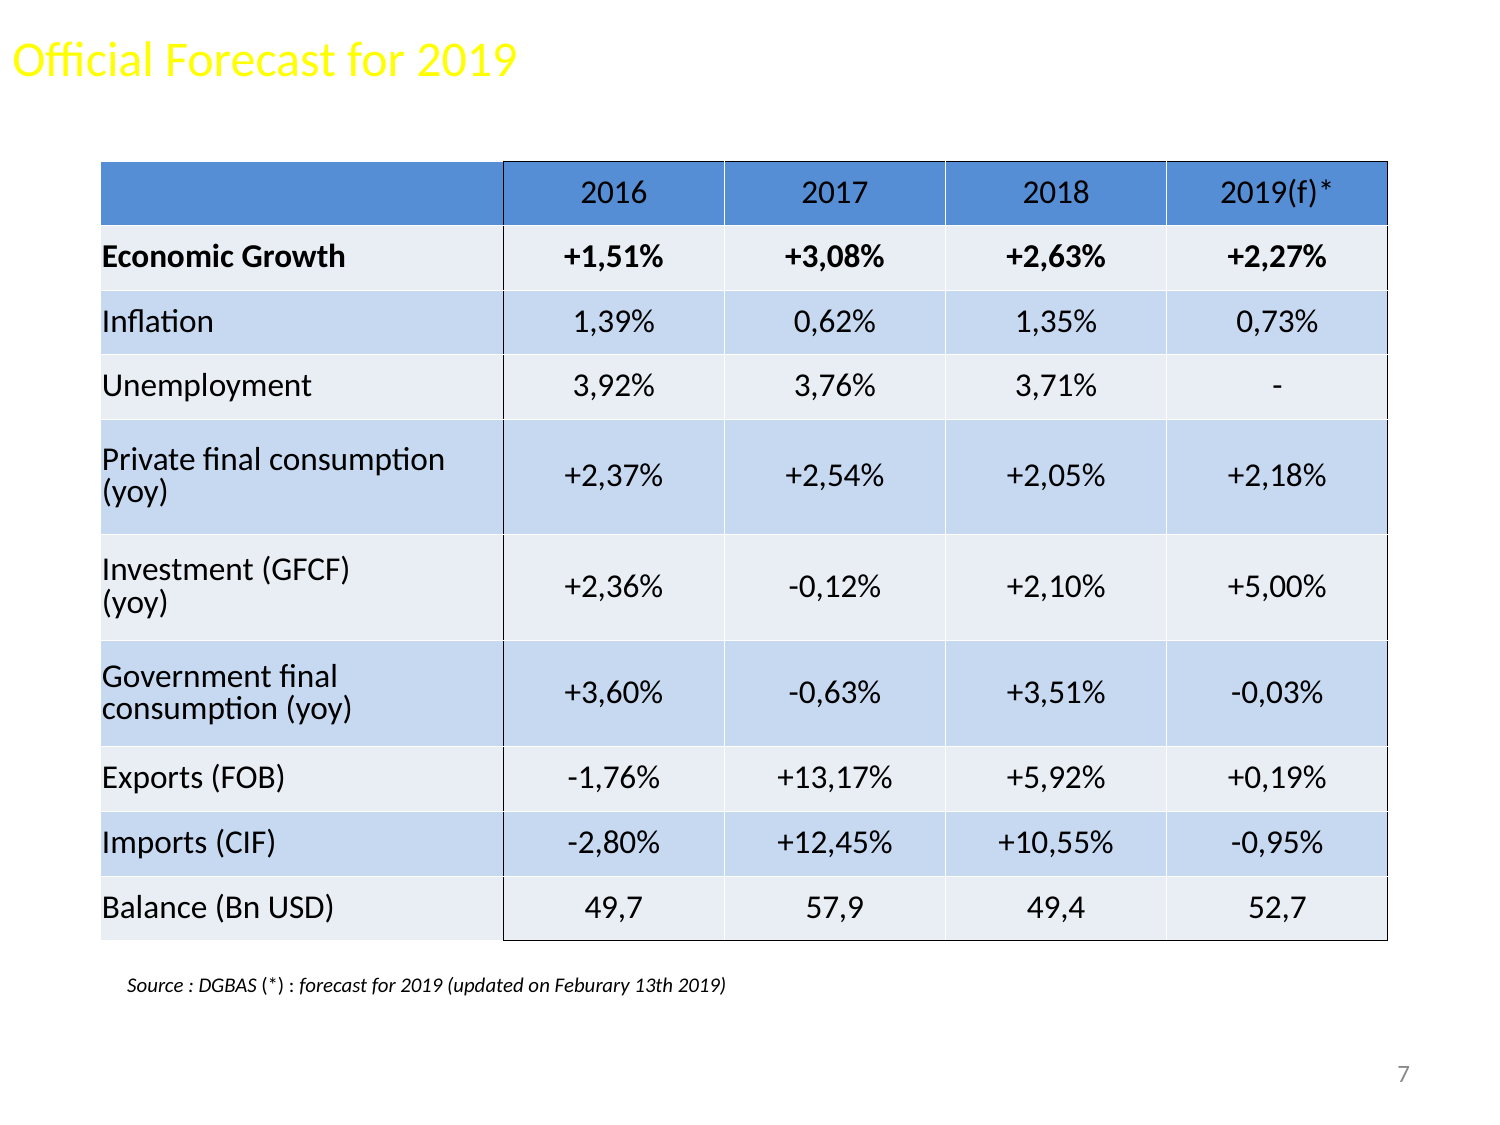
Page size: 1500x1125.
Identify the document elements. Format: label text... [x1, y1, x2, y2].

table_cell 52,7 [1167, 877, 1387, 940]
table_cell +1,51% [504, 226, 724, 290]
table_cell 49,4 [946, 877, 1166, 940]
table_cell -0,03% [1167, 641, 1387, 746]
table_cell -0,12% [725, 535, 945, 640]
table_cell +5,92% [946, 747, 1166, 811]
table_cell +2,37% [504, 420, 724, 534]
table_cell 1,39% [504, 291, 724, 354]
table_cell +12,45% [725, 812, 945, 876]
table_cell +3,08% [725, 226, 945, 290]
table_header 2018 [946, 162, 1166, 225]
table_cell 3,71% [946, 355, 1166, 419]
table_header [101, 162, 503, 225]
table_cell +2,05% [946, 420, 1166, 534]
table_cell +2,54% [725, 420, 945, 534]
table_cell +2,63% [946, 226, 1166, 290]
table_cell +3,60% [504, 641, 724, 746]
table_header 2017 [725, 162, 945, 225]
table_cell Balance (Bn USD) [101, 877, 503, 940]
table_cell 1,35% [946, 291, 1166, 354]
table_cell +10,55% [946, 812, 1166, 876]
table_cell Inflation [101, 291, 503, 354]
text_box Official Forecast for 2019 [0, 18, 1498, 155]
table_cell -2,80% [504, 812, 724, 876]
table_cell -1,76% [504, 747, 724, 811]
table_cell Private final consumption (yoy) [101, 420, 503, 534]
text_box Source : DGBAS (*) : forecast for 2019 (updated on Feburary 13th 2019) [112, 964, 823, 1005]
table_cell - [1167, 355, 1387, 419]
table_cell Economic Growth [101, 226, 503, 290]
table_cell 57,9 [725, 877, 945, 940]
table_cell +2,18% [1167, 420, 1387, 534]
text_box 7 [1074, 1042, 1425, 1103]
table_cell +2,10% [946, 535, 1166, 640]
table_cell 0,73% [1167, 291, 1387, 354]
table_cell 3,92% [504, 355, 724, 419]
table_cell +2,27% [1167, 226, 1387, 290]
table_cell Imports (CIF) [101, 812, 503, 876]
table_cell 49,7 [504, 877, 724, 940]
table_cell -0,63% [725, 641, 945, 746]
table_cell +13,17% [725, 747, 945, 811]
table_cell 0,62% [725, 291, 945, 354]
table_cell 3,76% [725, 355, 945, 419]
table_cell Investment (GFCF) (yoy) [101, 535, 503, 640]
table_header 2016 [504, 162, 724, 225]
table_cell +5,00% [1167, 535, 1387, 640]
table_cell Government final consumption (yoy) [101, 641, 503, 746]
table_header 2019(f)* [1167, 162, 1387, 225]
table_cell +0,19% [1167, 747, 1387, 811]
table_cell Exports (FOB) [101, 747, 503, 811]
table_cell +2,36% [504, 535, 724, 640]
table_cell Unemployment [101, 355, 503, 419]
table_cell +3,51% [946, 641, 1166, 746]
table_cell -0,95% [1167, 812, 1387, 876]
